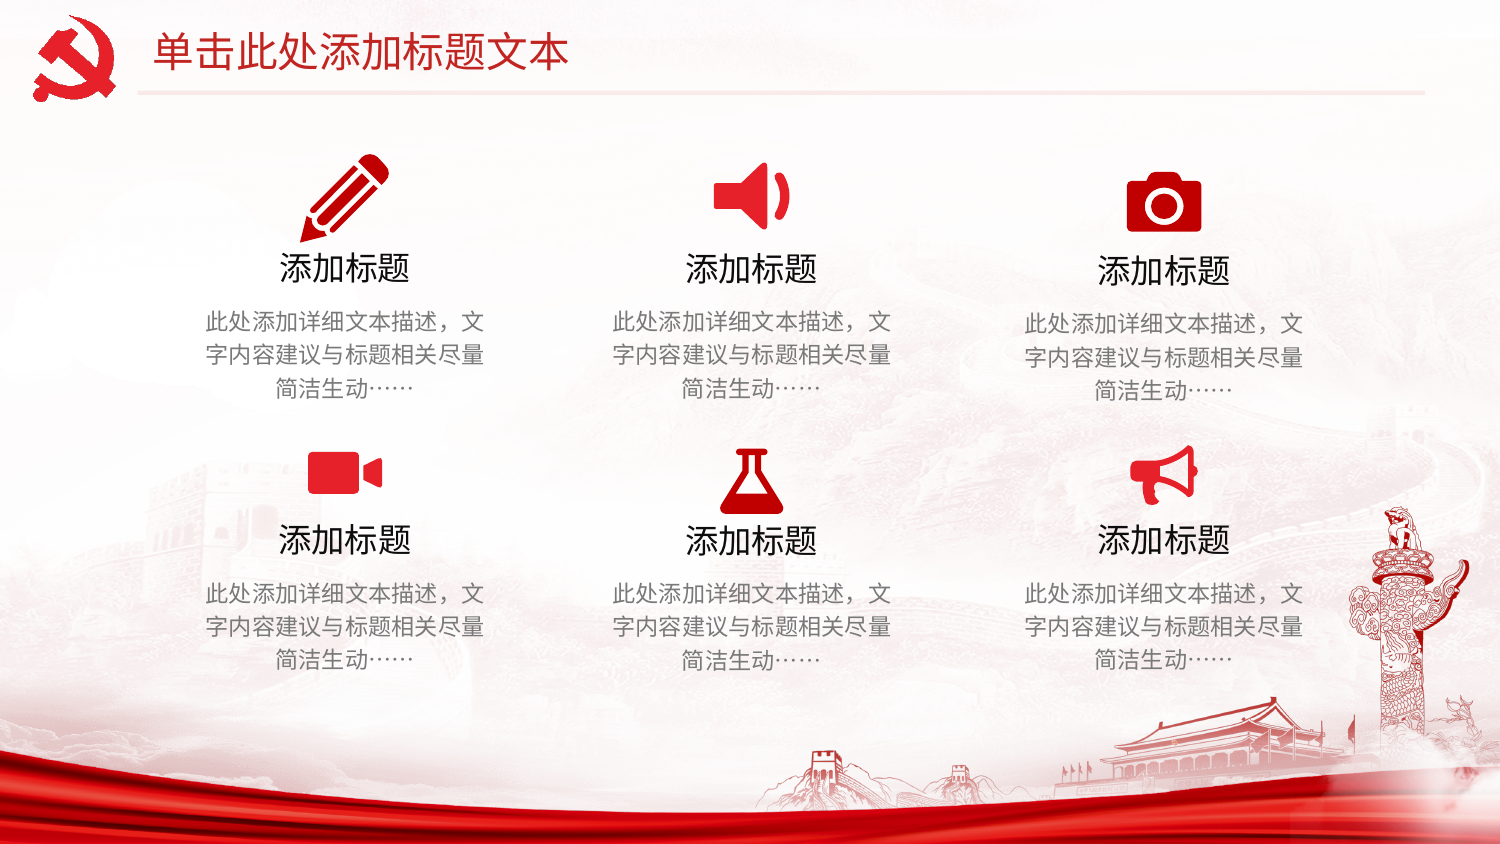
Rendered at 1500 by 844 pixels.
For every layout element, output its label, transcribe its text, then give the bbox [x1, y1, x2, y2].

text_box [317, 173, 370, 226]
text_box 此处添加详细文本描述，文字内容建议与标题相关尽量简洁生动…… [1006, 296, 1322, 400]
picture [33, 15, 116, 102]
text_box 此处添加详细文本描述，文字内容建议与标题相关尽量简洁生动…… [187, 565, 503, 669]
text_box [774, 172, 790, 220]
text_box 此处添加详细文本描述，文字内容建议与标题相关尽量简洁生动…… [187, 294, 503, 397]
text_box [308, 451, 383, 494]
text_box 添加标题 [187, 512, 503, 565]
text_box 此处添加详细文本描述，文字内容建议与标题相关尽量简洁生动…… [594, 566, 910, 669]
text_box 添加标题 [594, 240, 910, 294]
text_box 添加标题 [187, 240, 503, 294]
picture [0, 715, 1500, 844]
text_box [309, 165, 359, 213]
text_box [329, 184, 378, 233]
text_box 此处添加详细文本描述，文字内容建议与标题相关尽量简洁生动…… [1006, 565, 1322, 669]
text_box 此处添加详细文本描述，文字内容建议与标题相关尽量简洁生动…… [594, 294, 910, 397]
text_box 添加标题 [594, 512, 910, 566]
text_box [720, 448, 784, 514]
text_box [1126, 171, 1202, 232]
picture [783, 506, 1500, 593]
text_box [300, 215, 327, 240]
text_box [713, 162, 768, 230]
text_box 添加标题 [1006, 243, 1322, 296]
text_box [358, 154, 389, 185]
text_box 添加标题 [1006, 512, 1322, 565]
text_box 单击此处添加标题文本 [137, 18, 657, 84]
text_box [1130, 445, 1198, 505]
